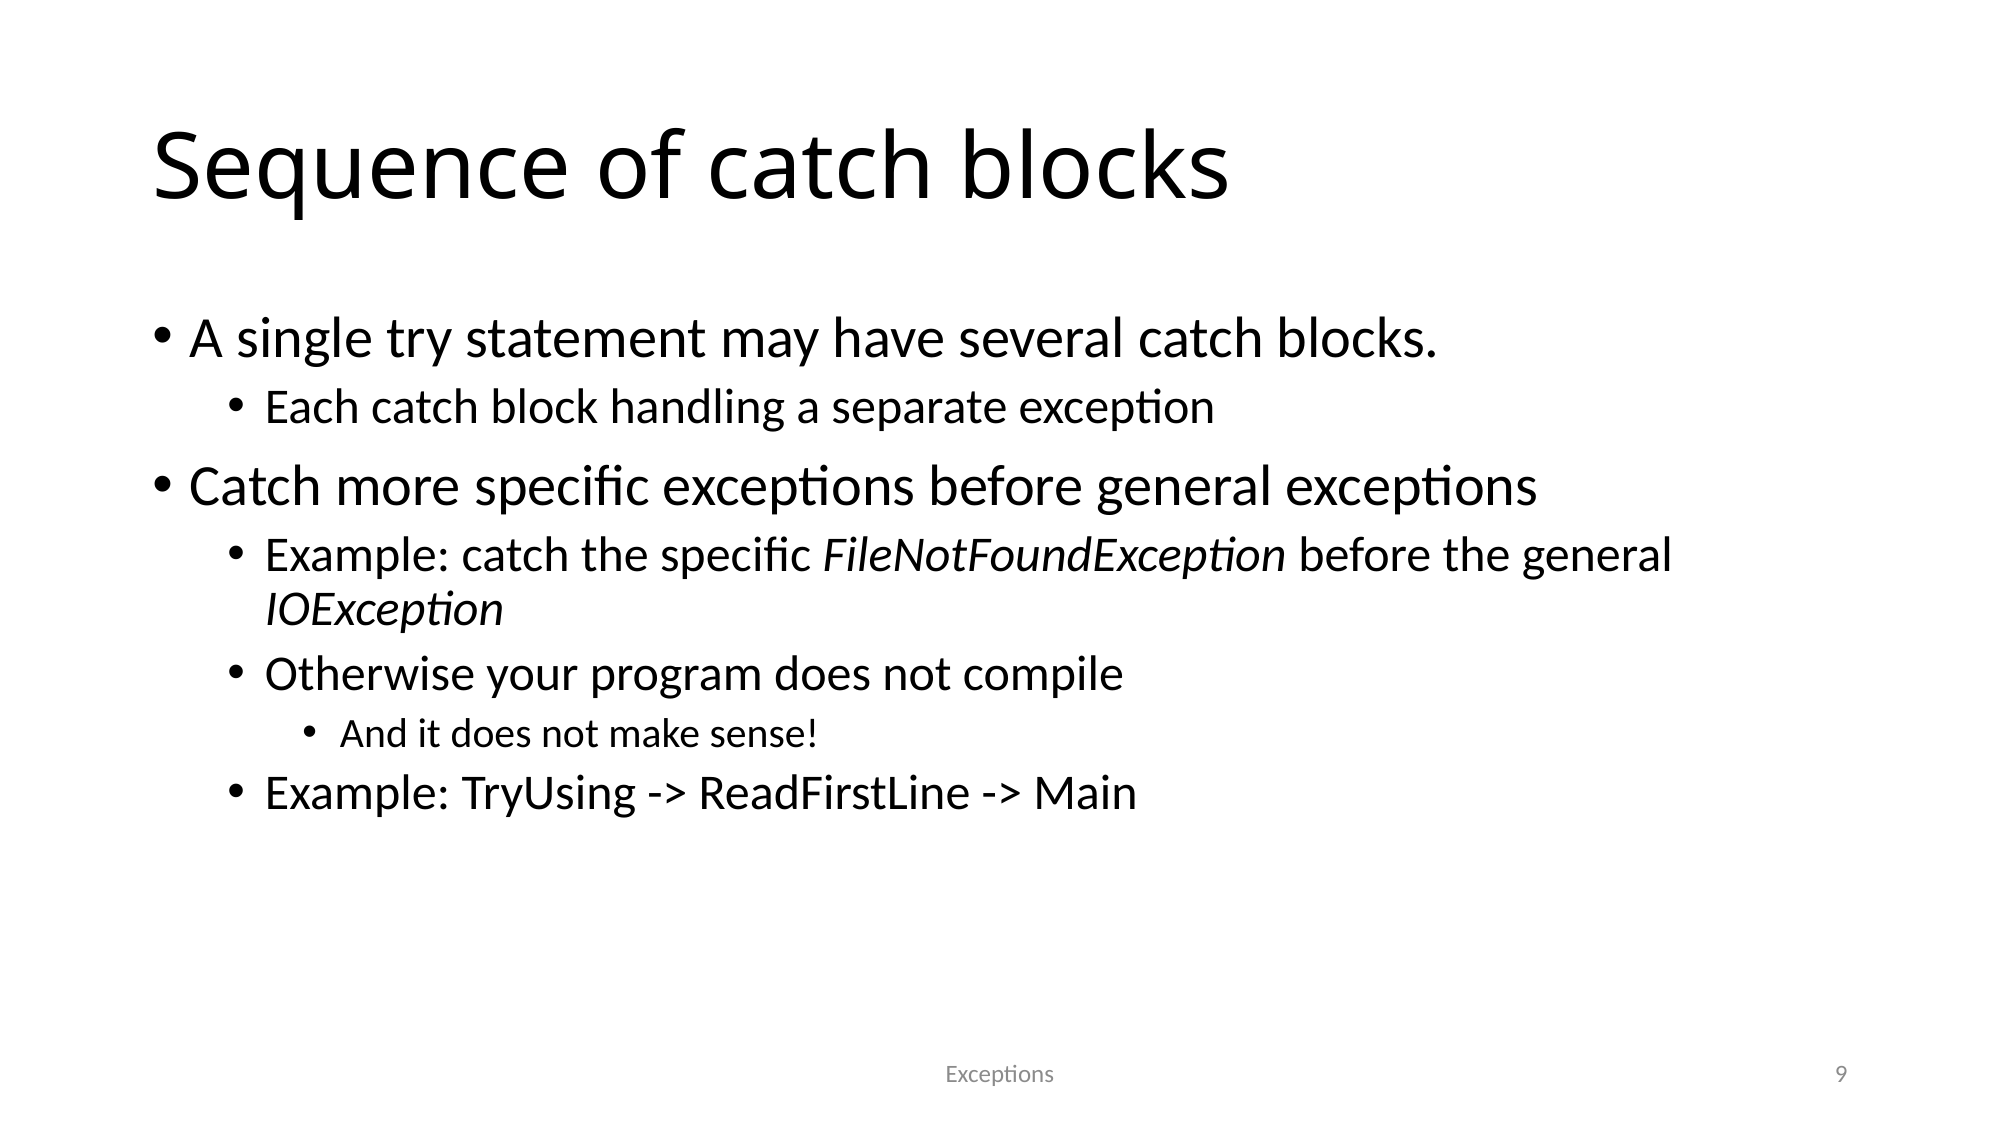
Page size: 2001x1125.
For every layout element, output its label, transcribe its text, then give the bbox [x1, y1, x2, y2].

list A single try statement may have several catch blocks. Each catch block handling a separate exception Catch more specific exceptions before general exceptions Example: catch the specific FileNotFoundException before the general IOException Otherwise your program does not compile And it does not make sense! Example: TryUsing -> ReadFirstLine -> Main [137, 299, 1863, 1014]
title Sequence of catch blocks [137, 59, 1863, 278]
slide_number 9 [1412, 1042, 1863, 1103]
footer Exceptions [662, 1042, 1338, 1103]
